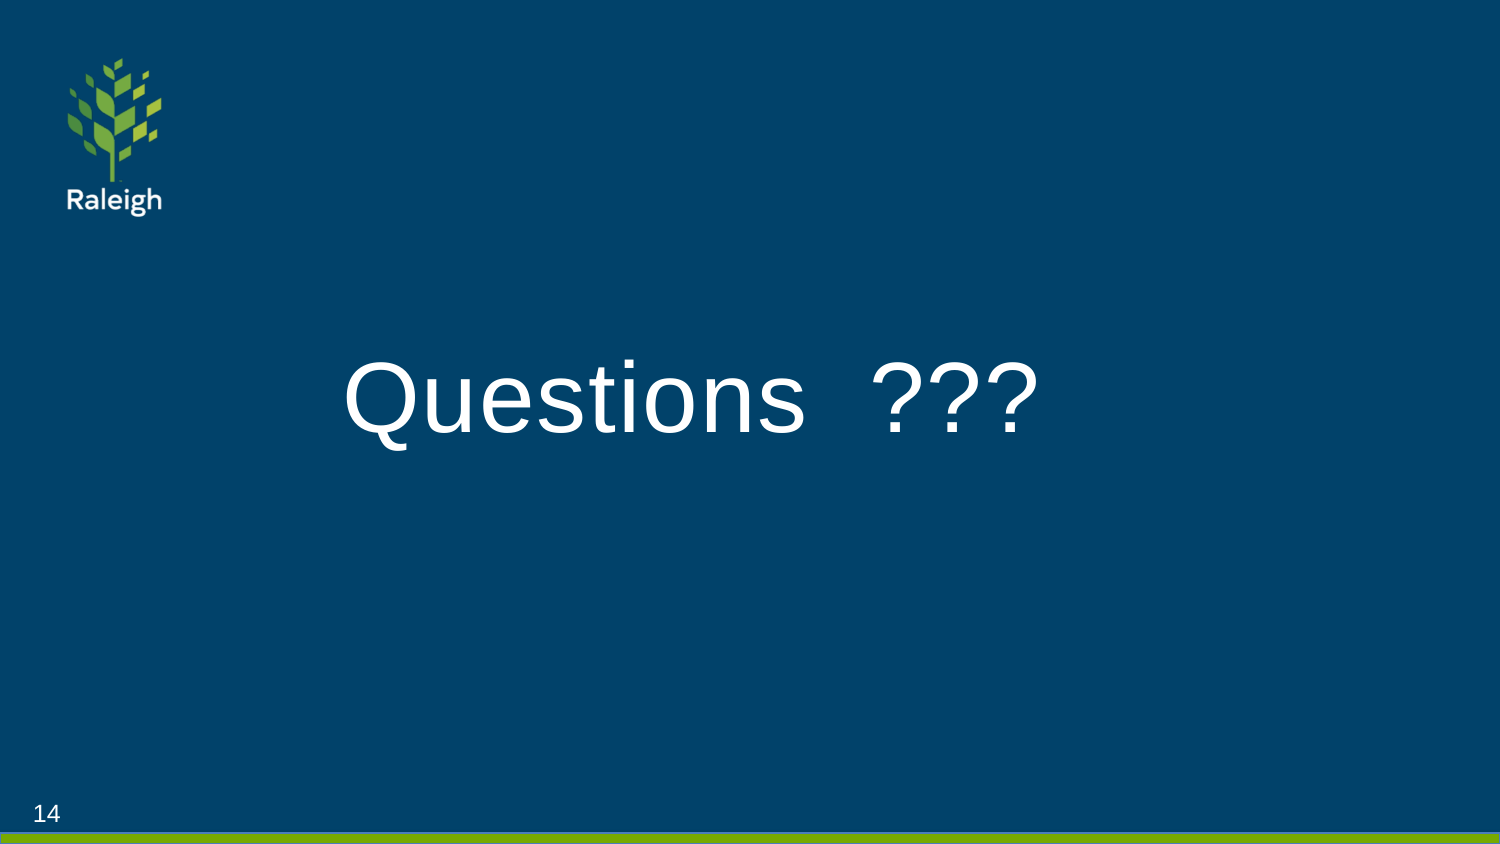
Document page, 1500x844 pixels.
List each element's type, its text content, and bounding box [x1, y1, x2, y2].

picture [30, 53, 199, 222]
title Questions ??? [327, 324, 1500, 422]
